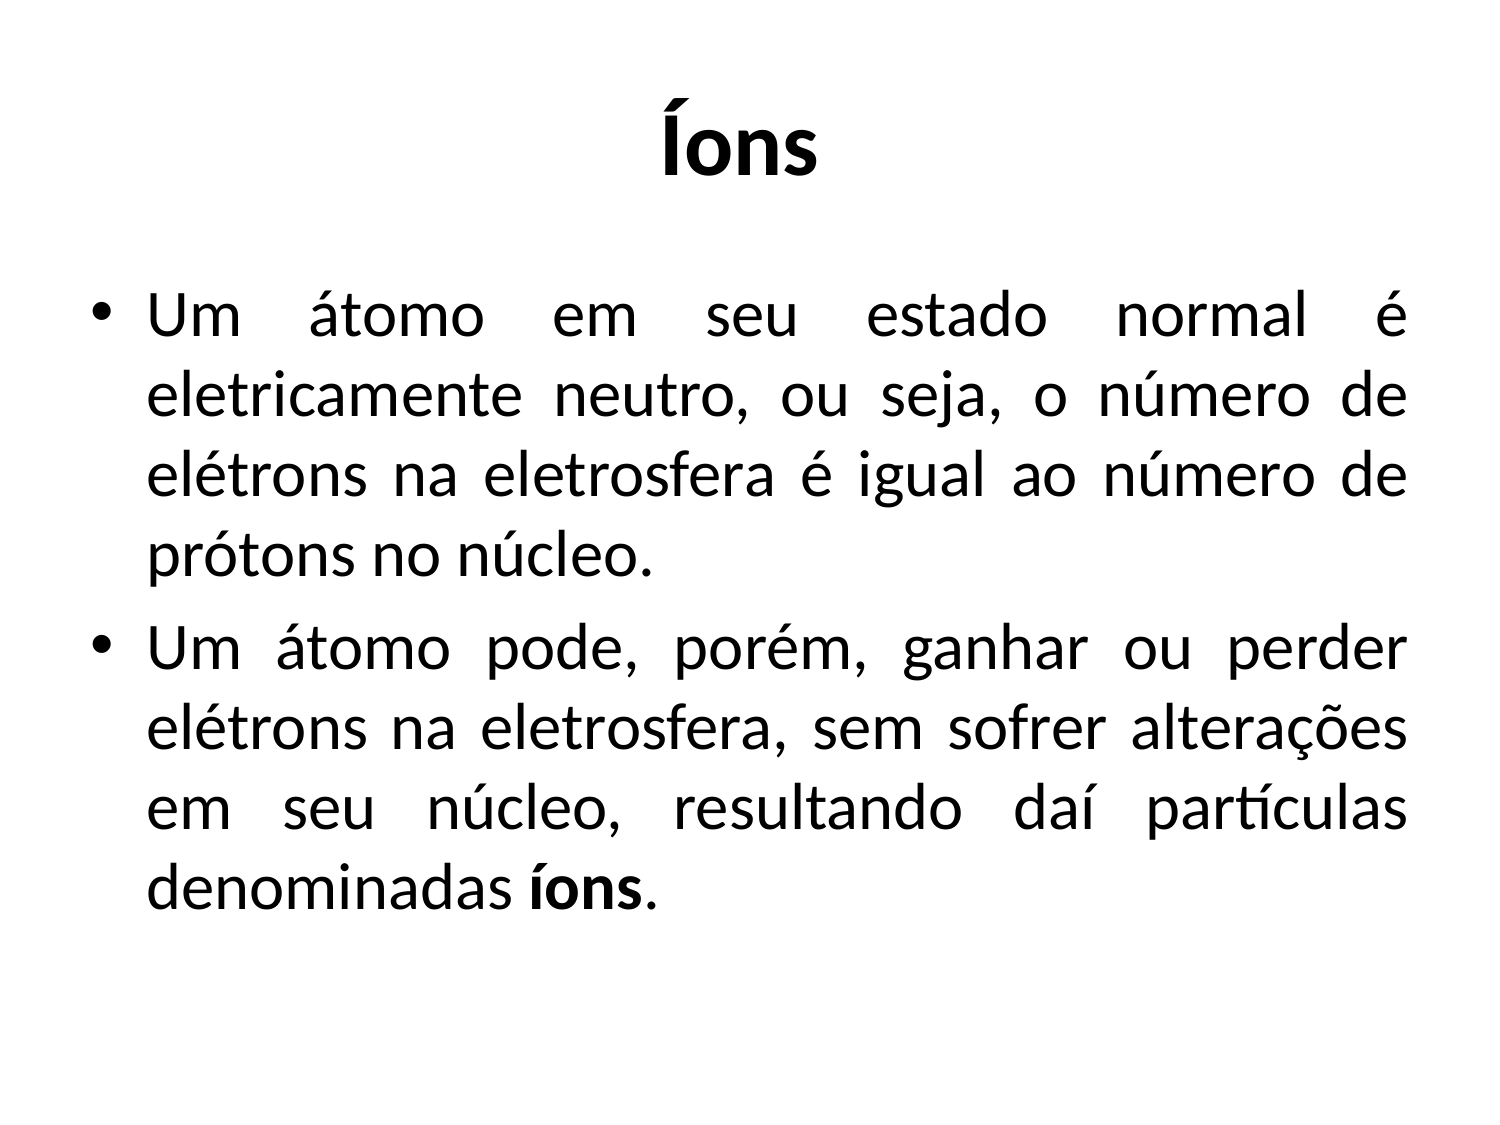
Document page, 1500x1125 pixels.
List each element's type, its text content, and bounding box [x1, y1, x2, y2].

title Íons [75, 45, 1425, 233]
list Um átomo em seu estado normal é eletricamente neutro, ou seja, o número de elétrons na eletrosfera é igual ao número de prótons no núcleo. Um átomo pode, porém, ganhar ou perder elétrons na eletrosfera, sem sofrer alterações em seu núcleo, resultando daí partículas denominadas íons. [75, 262, 1425, 1118]
